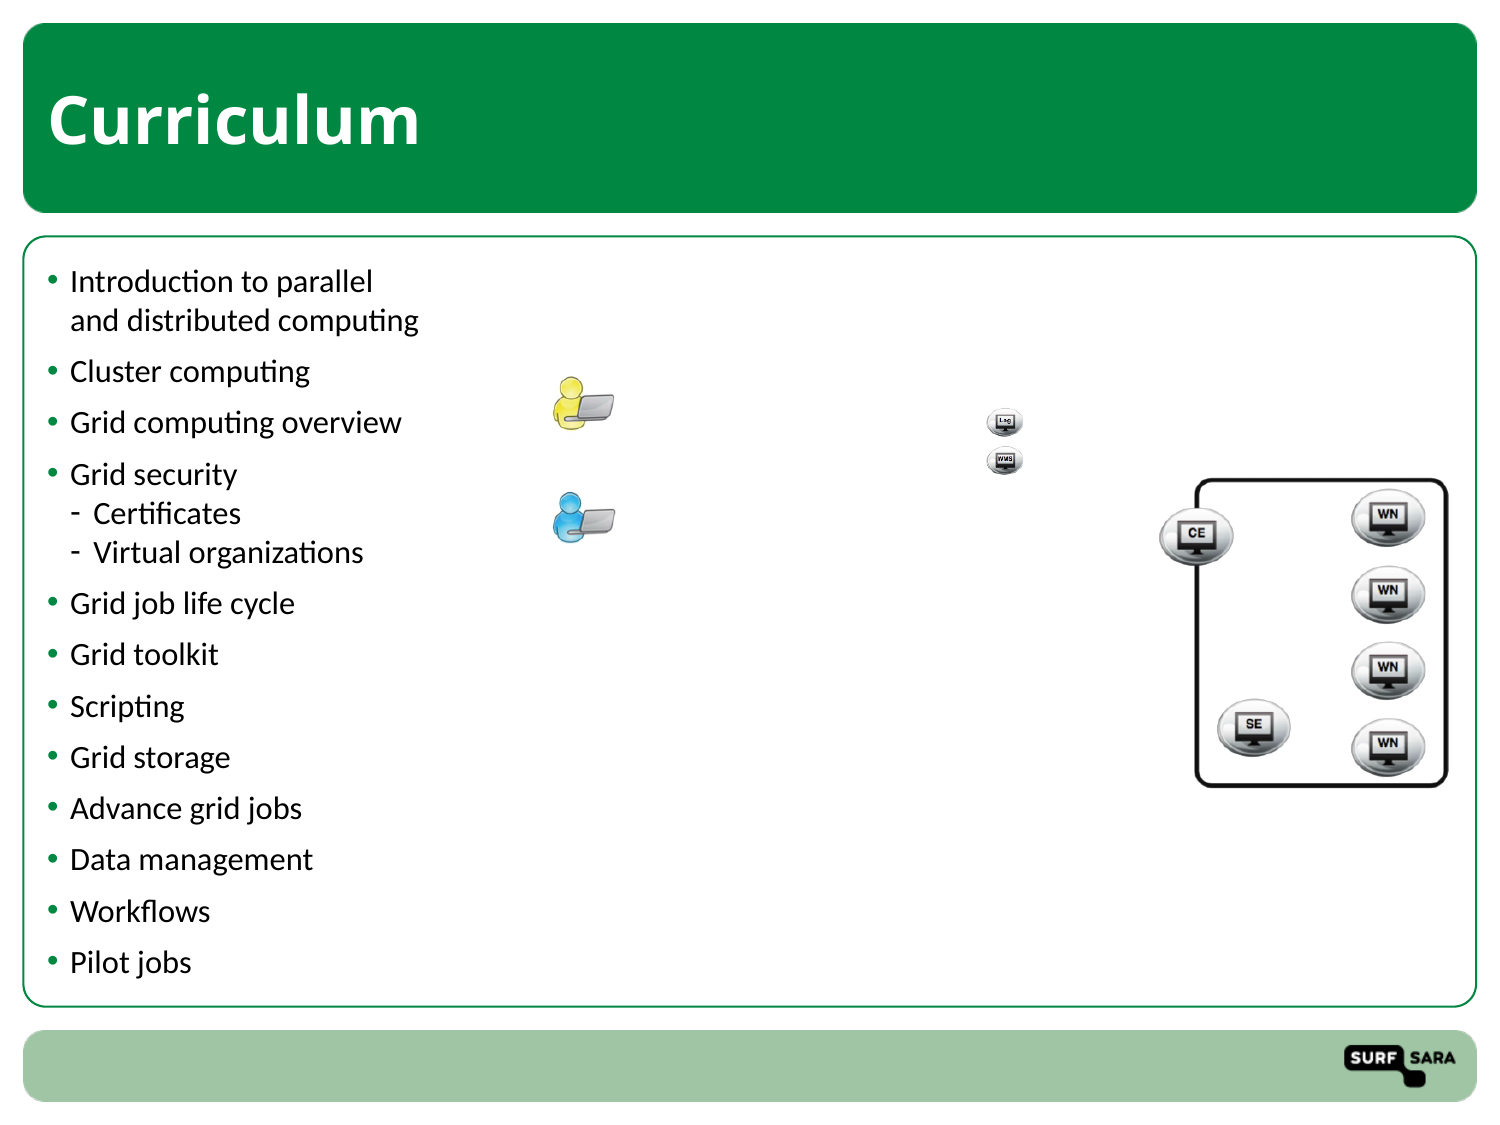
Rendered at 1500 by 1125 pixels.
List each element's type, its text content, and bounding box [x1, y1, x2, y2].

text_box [518, 368, 1456, 918]
list Introduction to parallel and distributed computing Cluster computing Grid computing overview Grid security Certificates Virtual organizations Grid job life cycle Grid toolkit Scripting Grid storage Advance grid jobs Data management Workflows Pilot jobs [47, 259, 739, 984]
title Curriculum [23, 23, 1477, 213]
picture [23, 1030, 1477, 1102]
